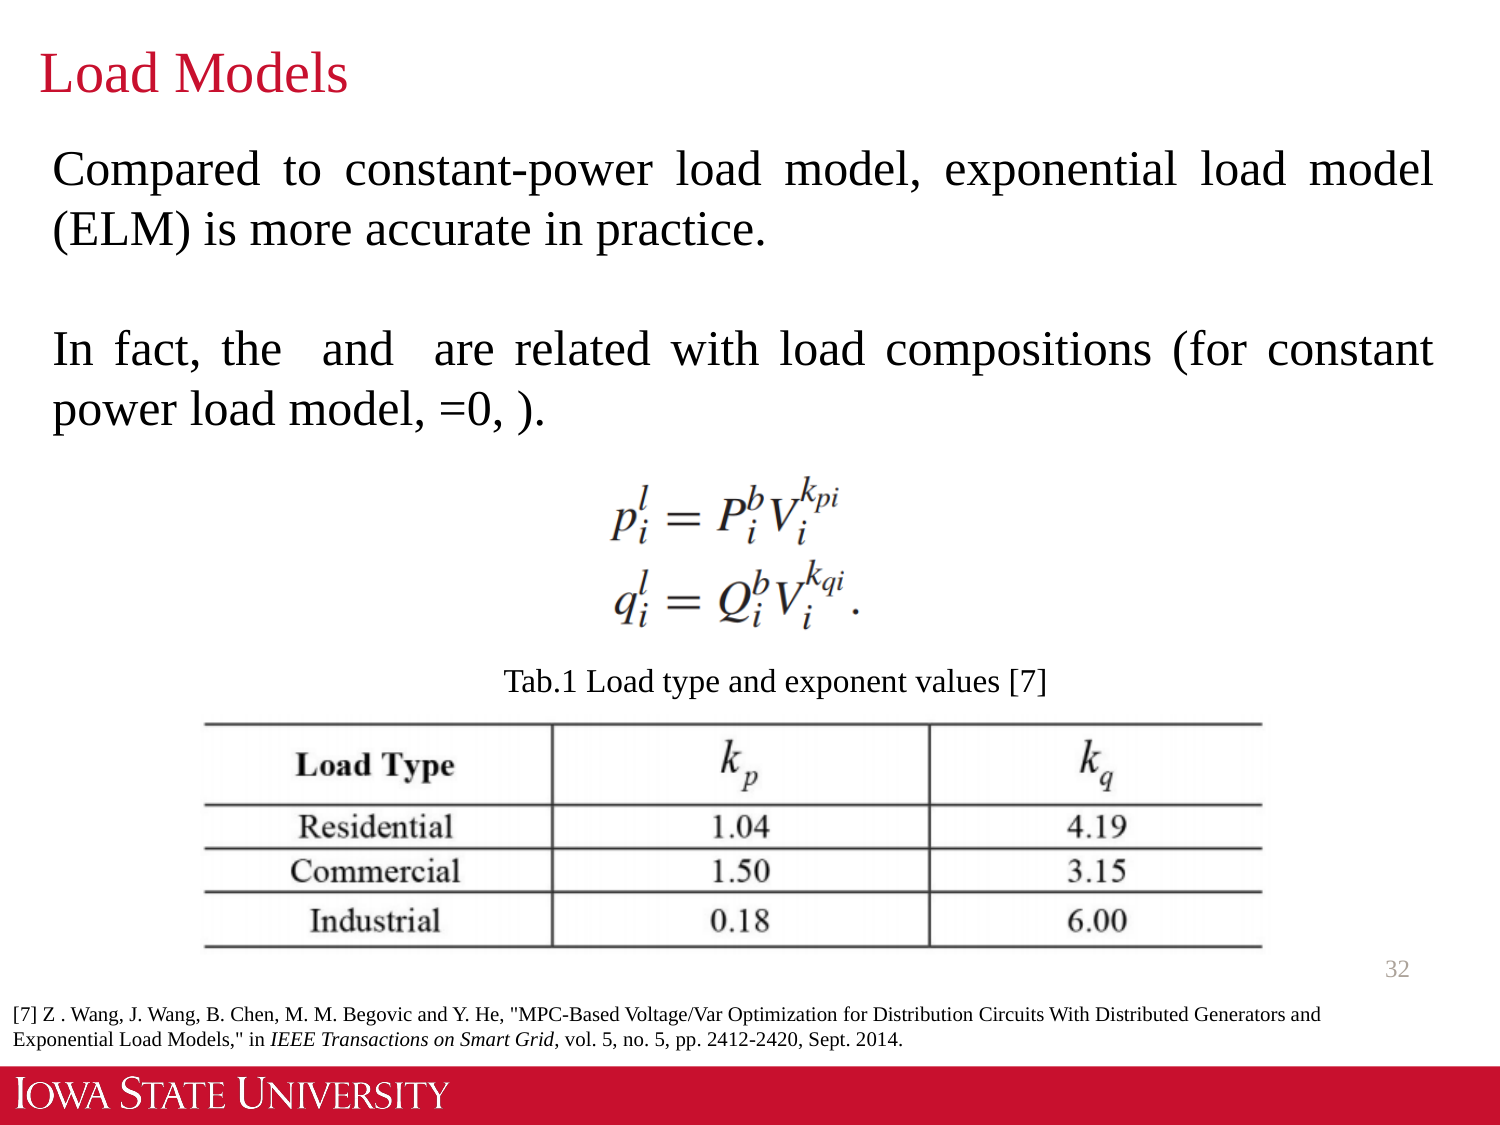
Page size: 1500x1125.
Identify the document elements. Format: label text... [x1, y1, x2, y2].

slide_number 32 [1074, 937, 1425, 993]
title Load Models [24, 24, 1301, 113]
picture [15, 1076, 450, 1113]
text_box [7] Z . Wang, J. Wang, B. Chen, M. M. Begovic and Y. He, "MPC-Based Voltage/Var Optimization for Distribution Circuits With Distributed Generators and Exponential Load Models," in IEEE Transactions on Smart Grid, vol. 5, no. 5, pp. 2412-2420, Sept. 2014. [0, 993, 1436, 1058]
picture [550, 460, 937, 655]
text_box Tab.1 Load type and exponent values [7] [488, 651, 1064, 678]
picture [160, 679, 1327, 976]
